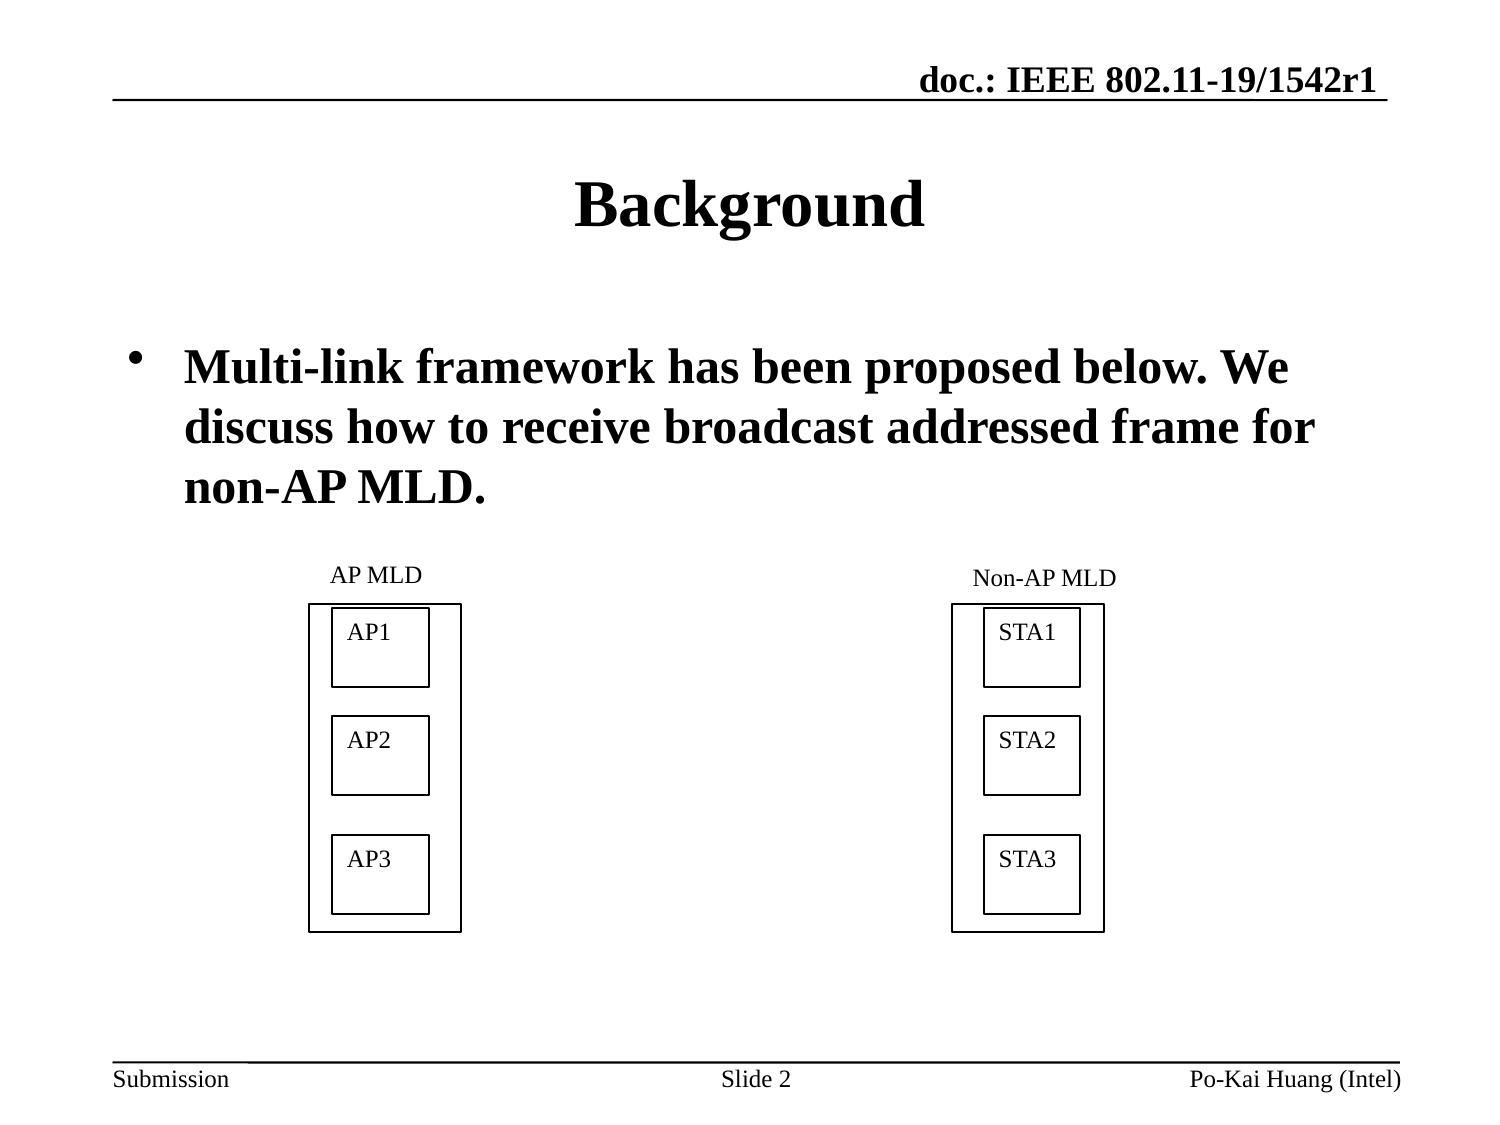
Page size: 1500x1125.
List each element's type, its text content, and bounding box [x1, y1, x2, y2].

title Background [112, 112, 1388, 288]
slide_number Slide 2 [712, 1061, 800, 1093]
list Multi-link framework has been proposed below. We discuss how to receive broadcast addressed frame for non-AP MLD. [112, 326, 1388, 1002]
footer Po-Kai Huang (Intel) [1186, 1061, 1402, 1093]
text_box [308, 550, 1204, 933]
